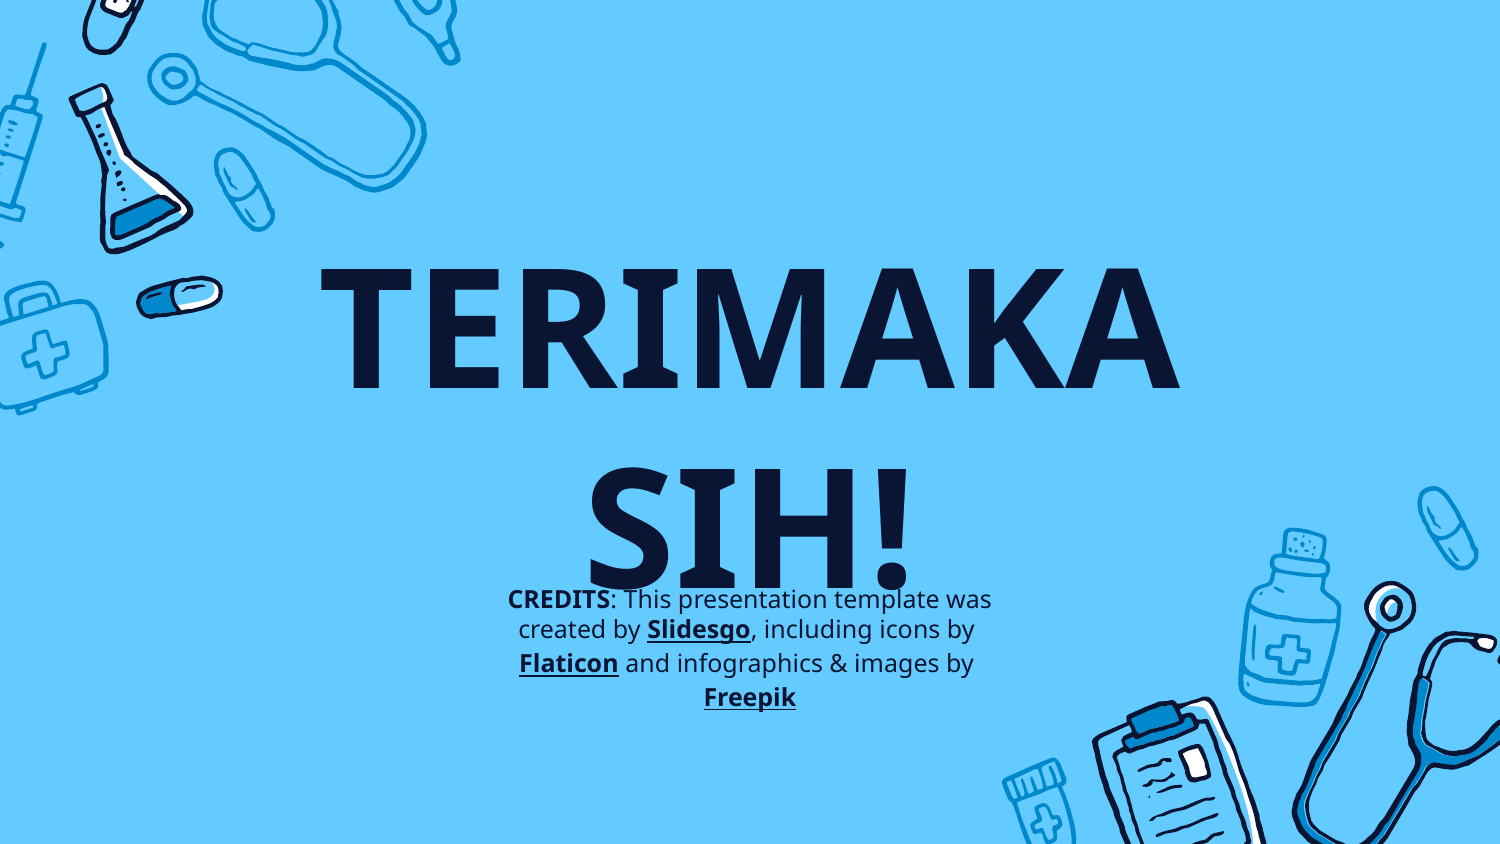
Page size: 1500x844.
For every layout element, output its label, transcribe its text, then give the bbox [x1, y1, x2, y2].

title TERIMAKASIH! [280, 193, 1220, 651]
